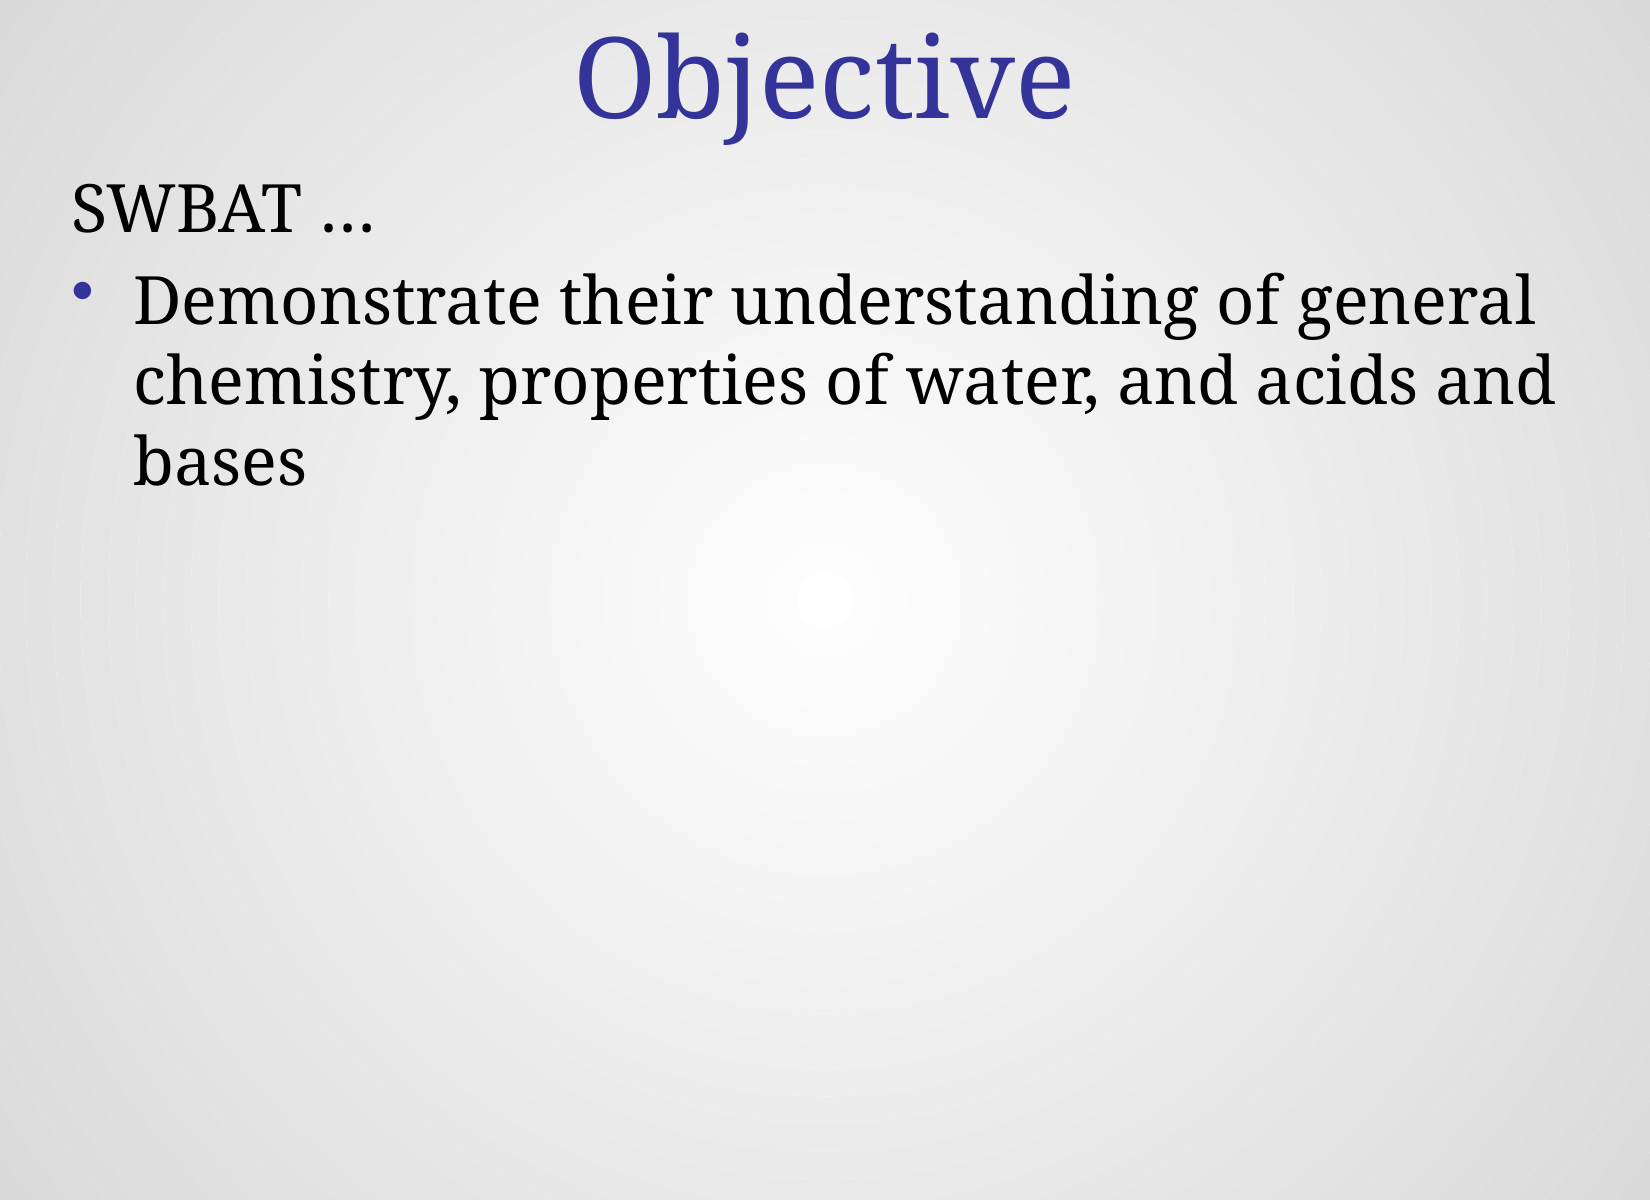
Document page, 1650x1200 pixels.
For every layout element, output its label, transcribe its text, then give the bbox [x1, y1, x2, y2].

title Objective [54, 13, 1595, 153]
list SWBAT … Demonstrate their understanding of general chemistry, properties of water, and acids and bases [54, 157, 1595, 1200]
